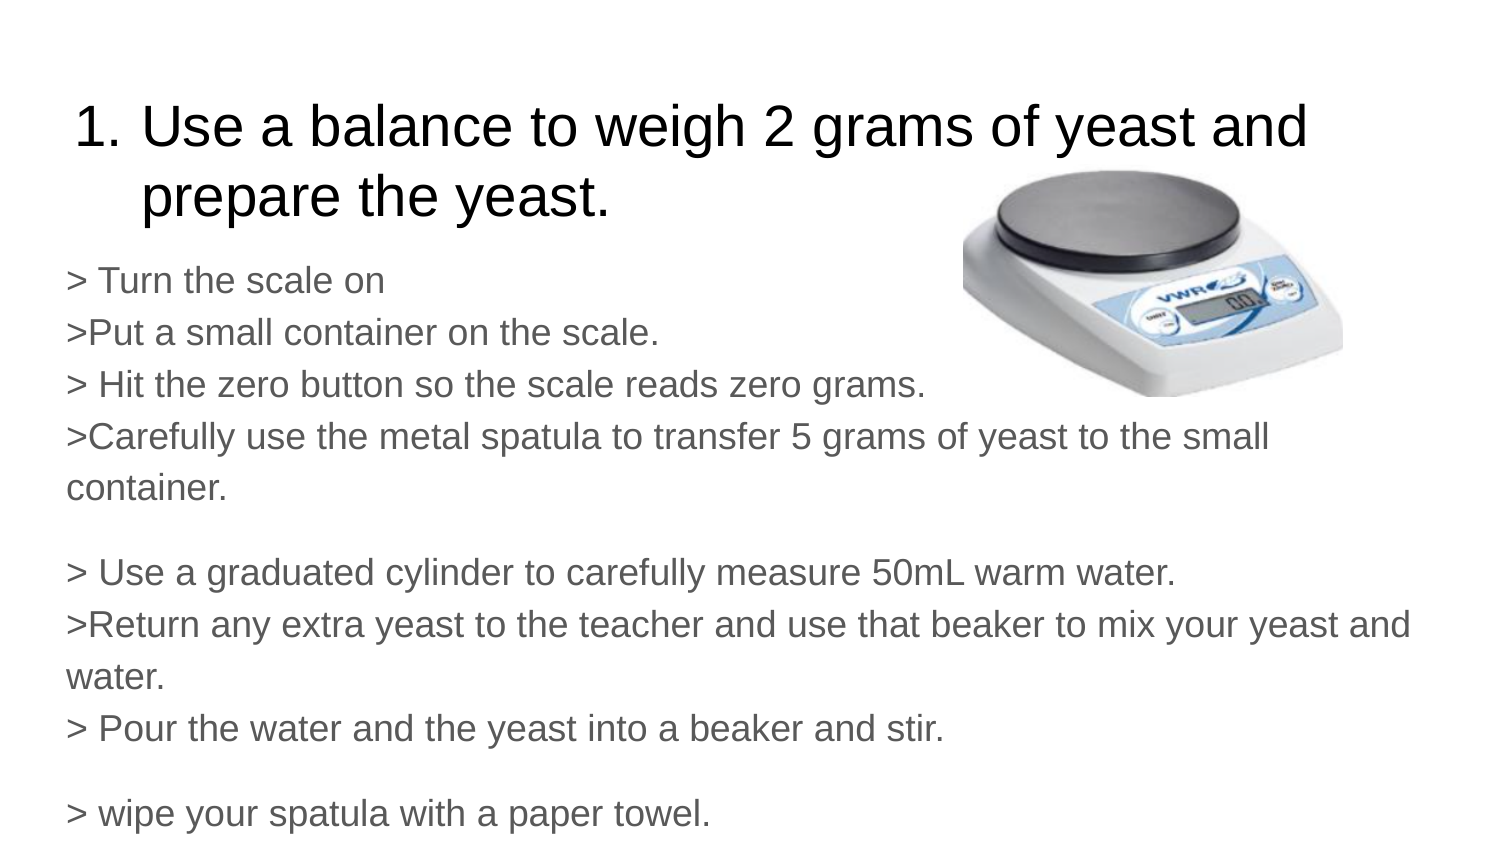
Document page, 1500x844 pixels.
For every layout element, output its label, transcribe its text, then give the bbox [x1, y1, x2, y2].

title Use a balance to weigh 2 grams of yeast and prepare the yeast. [51, 72, 1449, 167]
list > Turn the scale on >Put a small container on the scale. > Hit the zero button so the scale reads zero grams. >Carefully use the metal spatula to transfer 5 grams of yeast to the small container. > Use a graduated cylinder to carefully measure 50mL warm water. >Return any extra yeast to the teacher and use that beaker to mix your yeast and water. > Pour the water and the yeast into a beaker and stir. > wipe your spatula with a paper towel. [51, 234, 1449, 796]
picture [963, 164, 1343, 398]
